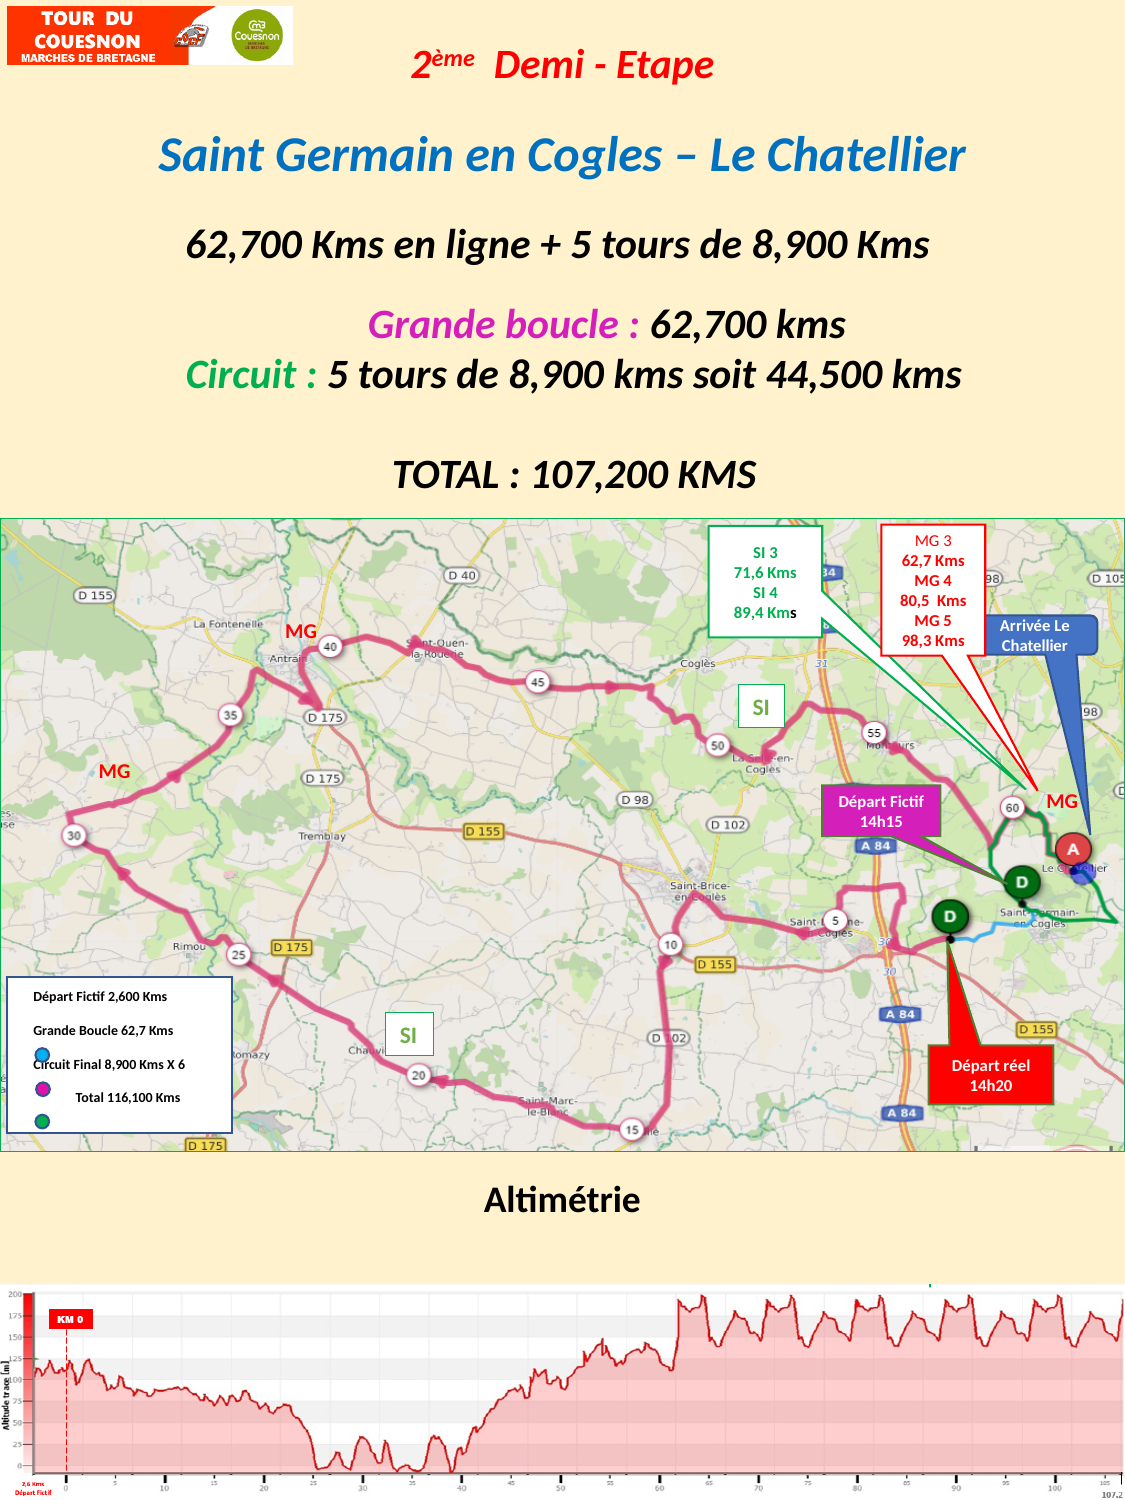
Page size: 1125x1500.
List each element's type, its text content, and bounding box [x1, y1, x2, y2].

picture [0, 518, 1125, 1152]
picture [0, 1284, 1125, 1500]
picture [7, 6, 293, 65]
text_box Altimétrie [0, 1167, 1125, 1228]
text_box Grande boucle : 62,700 kms Circuit : 5 tours de 8,900 kms soit 44,500 kms TOTAL : 107,200 KMS [113, 289, 1035, 505]
text_box 2ème Demi - Etape Saint Germain en Cogles – Le Chatellier 62,700 Kms en ligne + 5 tours de 8,900 Kms [19, 29, 1106, 275]
